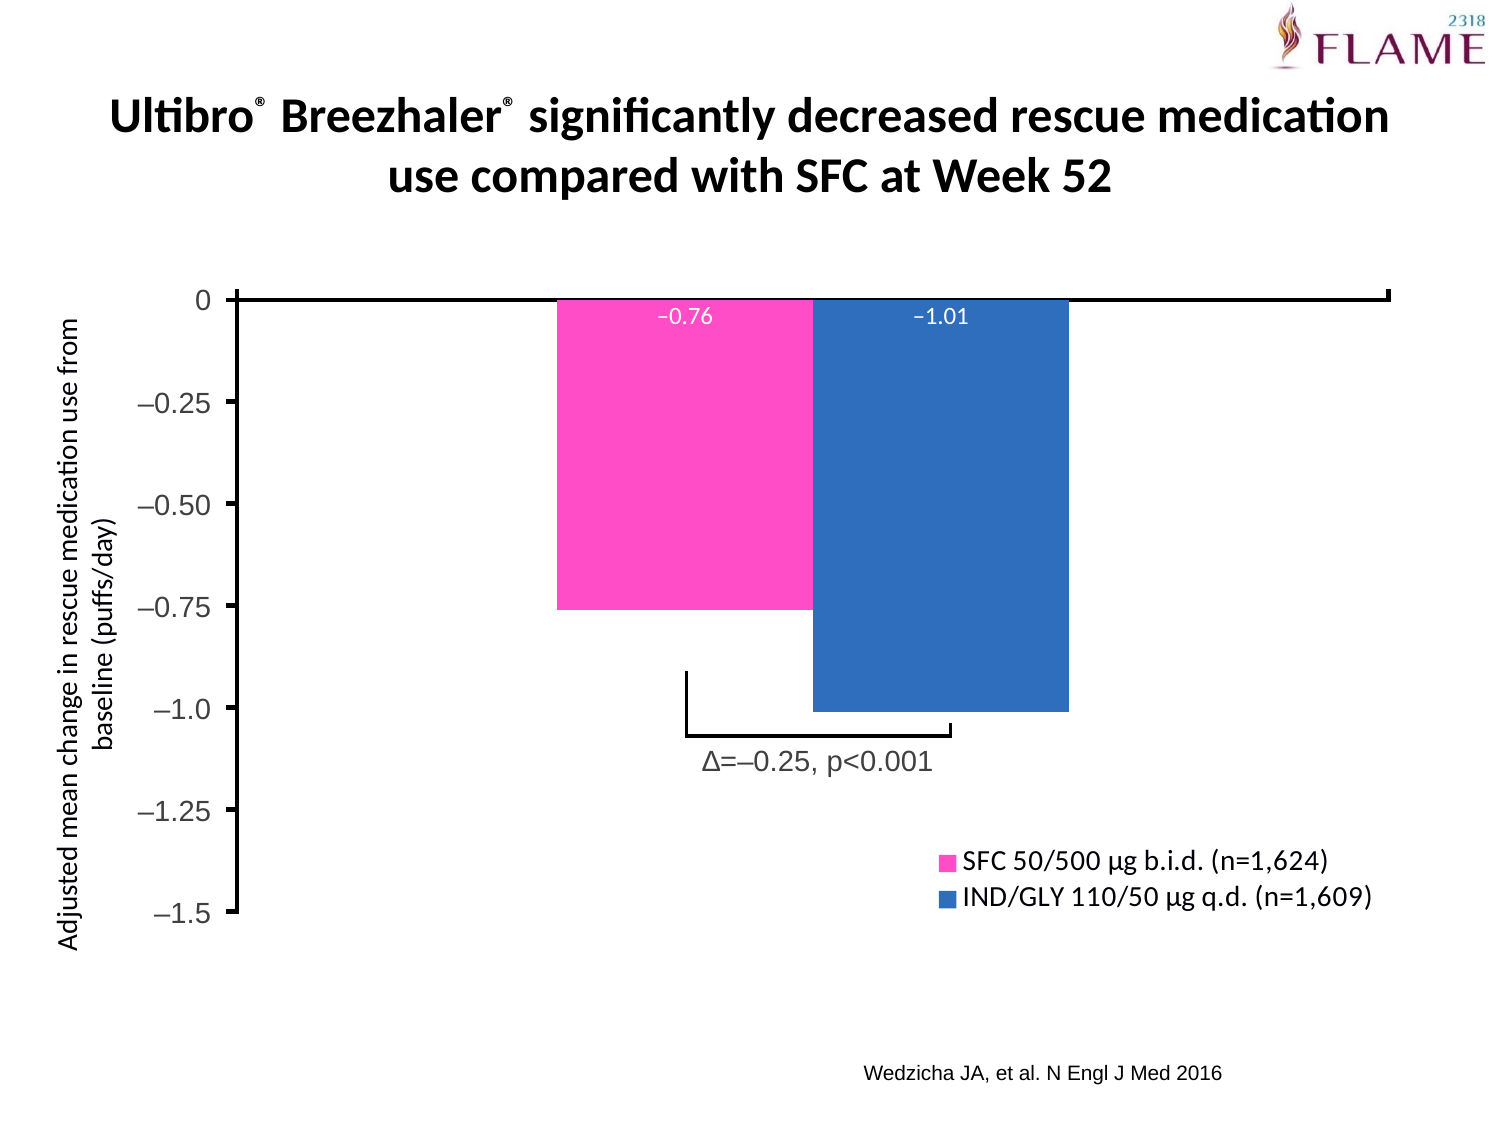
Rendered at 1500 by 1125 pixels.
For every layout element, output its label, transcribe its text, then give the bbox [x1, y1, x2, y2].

text_box Adjusted mean change in rescue medication use from baseline (puffs/day) [40, 297, 126, 971]
picture [1264, 1, 1485, 71]
list Wedzicha JA, et al. N Engl J Med 2016 [537, 1039, 1223, 1085]
chart [110, 272, 1419, 950]
title Ultibro® Breezhaler® significantly decreased rescue medication use compared with SFC at Week 52 [64, 59, 1436, 225]
